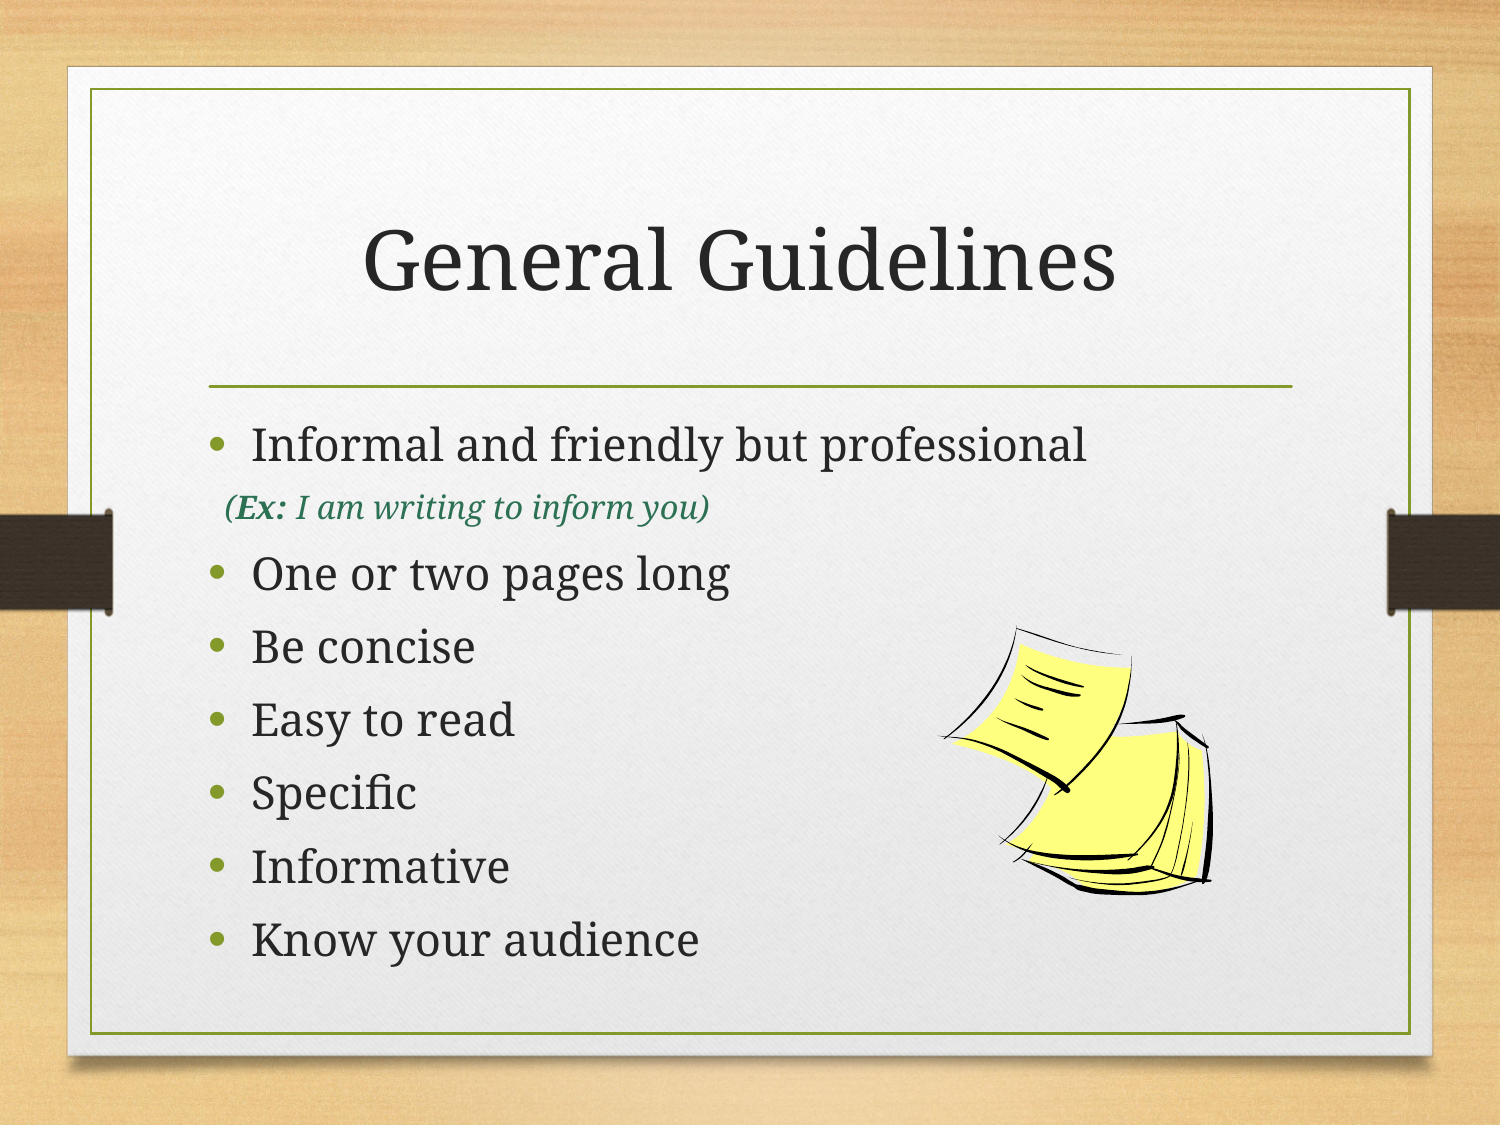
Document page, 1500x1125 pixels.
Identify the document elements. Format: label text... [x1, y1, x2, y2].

list Informal and friendly but professional (Ex: I am writing to inform you) One or two pages long Be concise Easy to read Specific Informative Know your audience [193, 408, 1309, 974]
picture [0, 0, 1500, 1125]
title General Guidelines [193, 150, 1309, 365]
